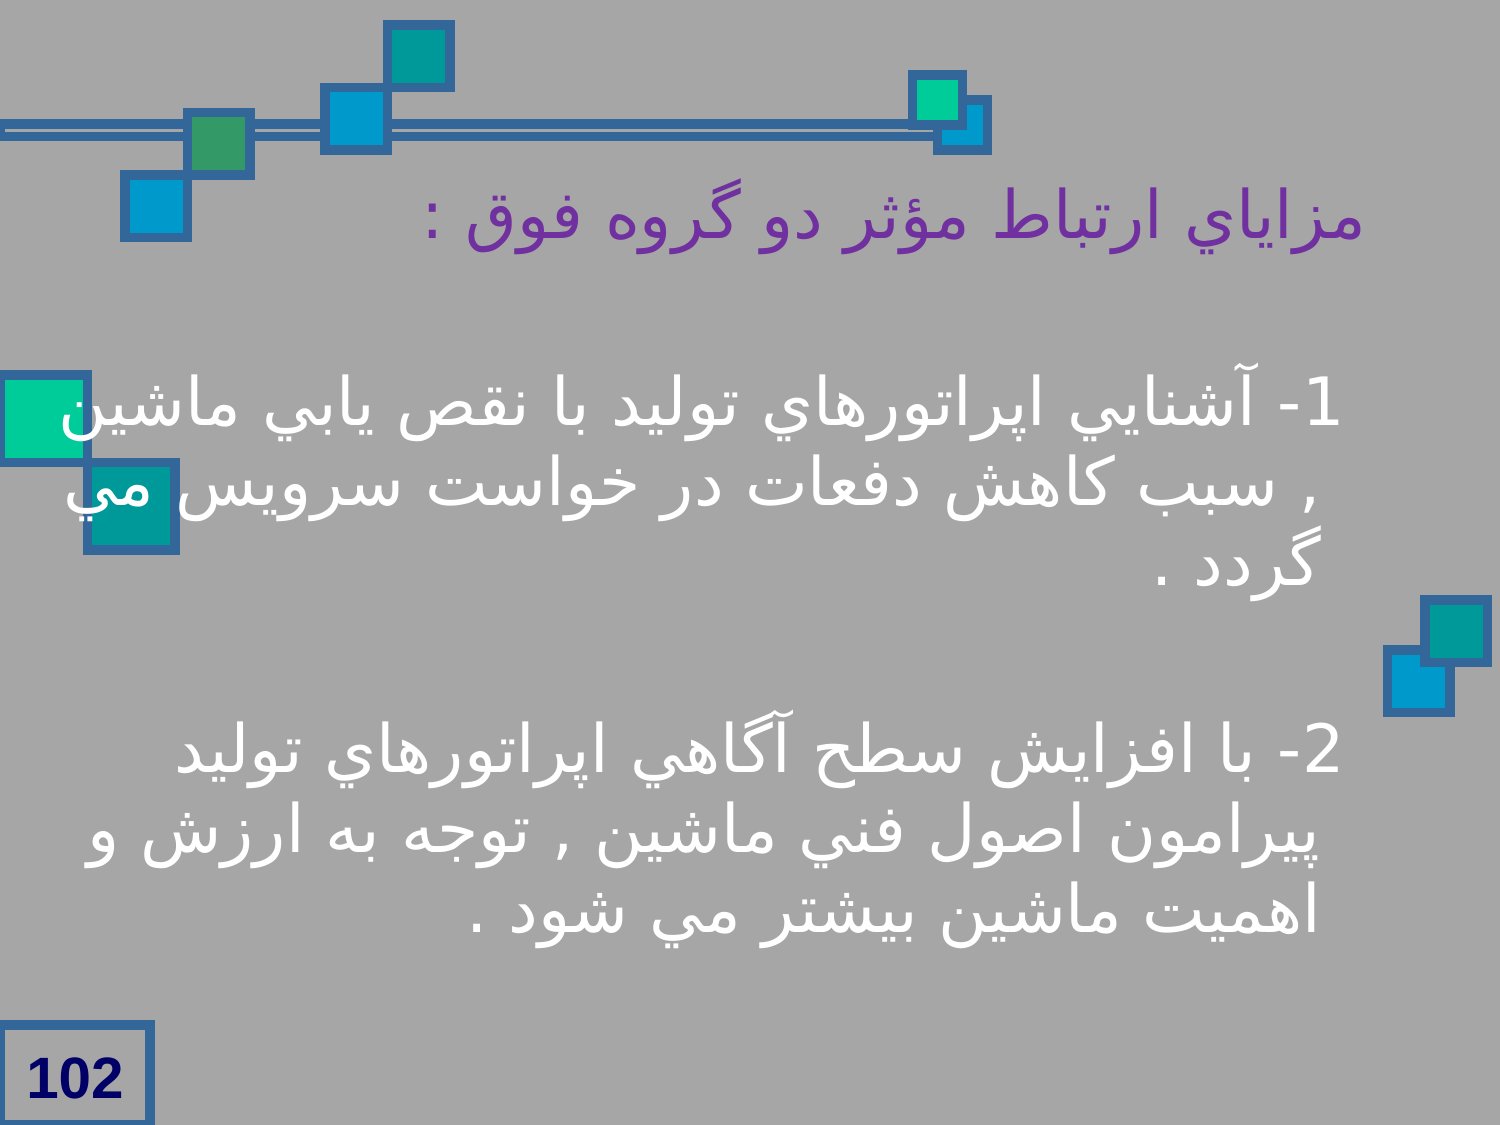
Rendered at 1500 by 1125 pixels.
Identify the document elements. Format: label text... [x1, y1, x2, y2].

list مزاياي ارتباط مؤثر دو گروه فوق : 1- آشنايي اپراتورهاي توليد با نقص يابي ماشين , سبب کاهش دفعات در خواست سرويس مي گردد . 2- با افزايش سطح آگاهي اپراتورهاي توليد پيرامون اصول فني ماشين , توجه به ارزش و اهميت ماشين بيشتر مي شود . [34, 163, 1382, 1050]
slide_number 102 [0, 1020, 155, 1125]
